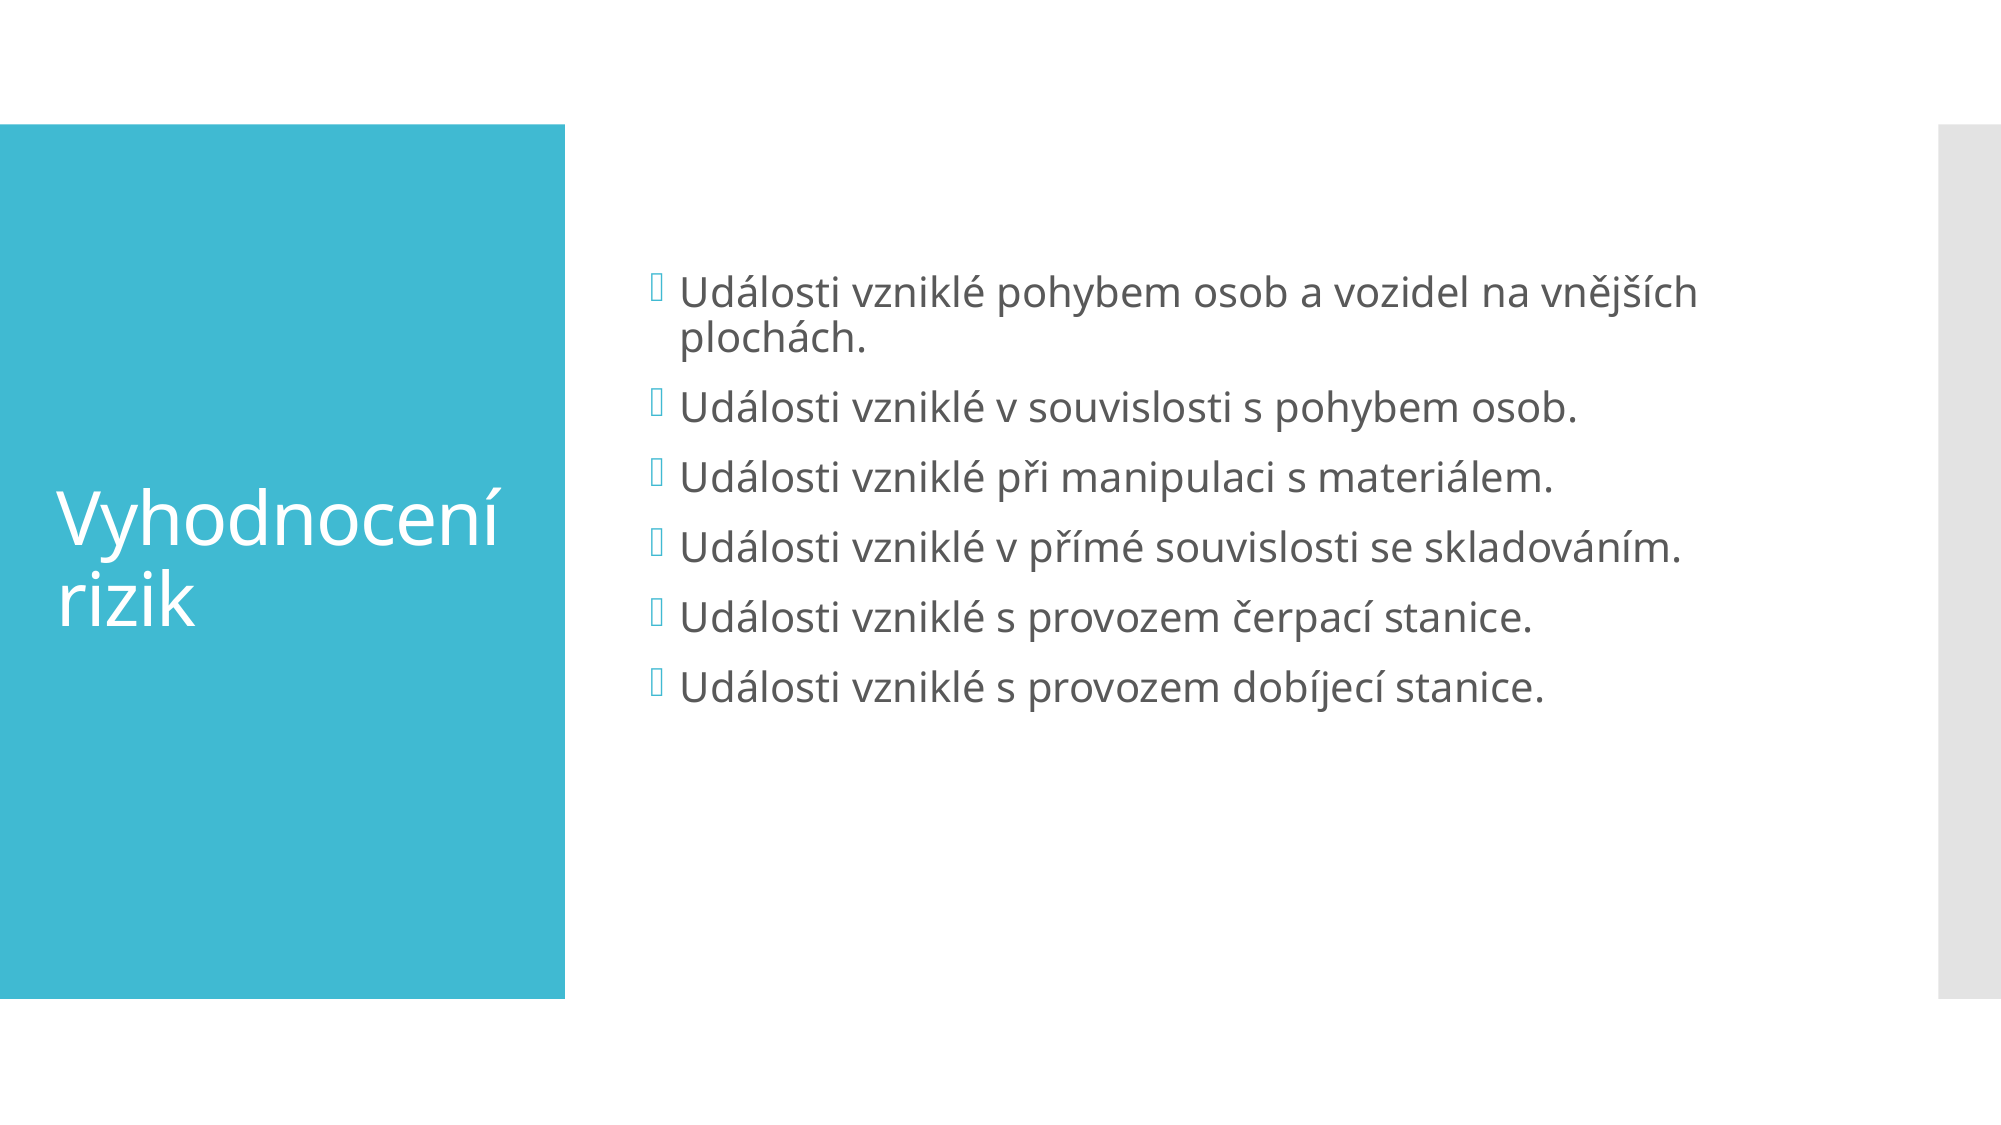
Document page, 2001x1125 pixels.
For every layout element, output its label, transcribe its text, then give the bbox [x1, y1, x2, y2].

list Události vzniklé pohybem osob a vozidel na vnějších plochách. Události vzniklé v souvislosti s pohybem osob. Události vzniklé při manipulaci s materiálem. Události vzniklé v přímé souvislosti se skladováním. Události vzniklé s provozem čerpací stanice. Události vzniklé s provozem dobíjecí stanice. [634, 141, 1835, 982]
title Vyhodnocení rizik [41, 184, 525, 940]
